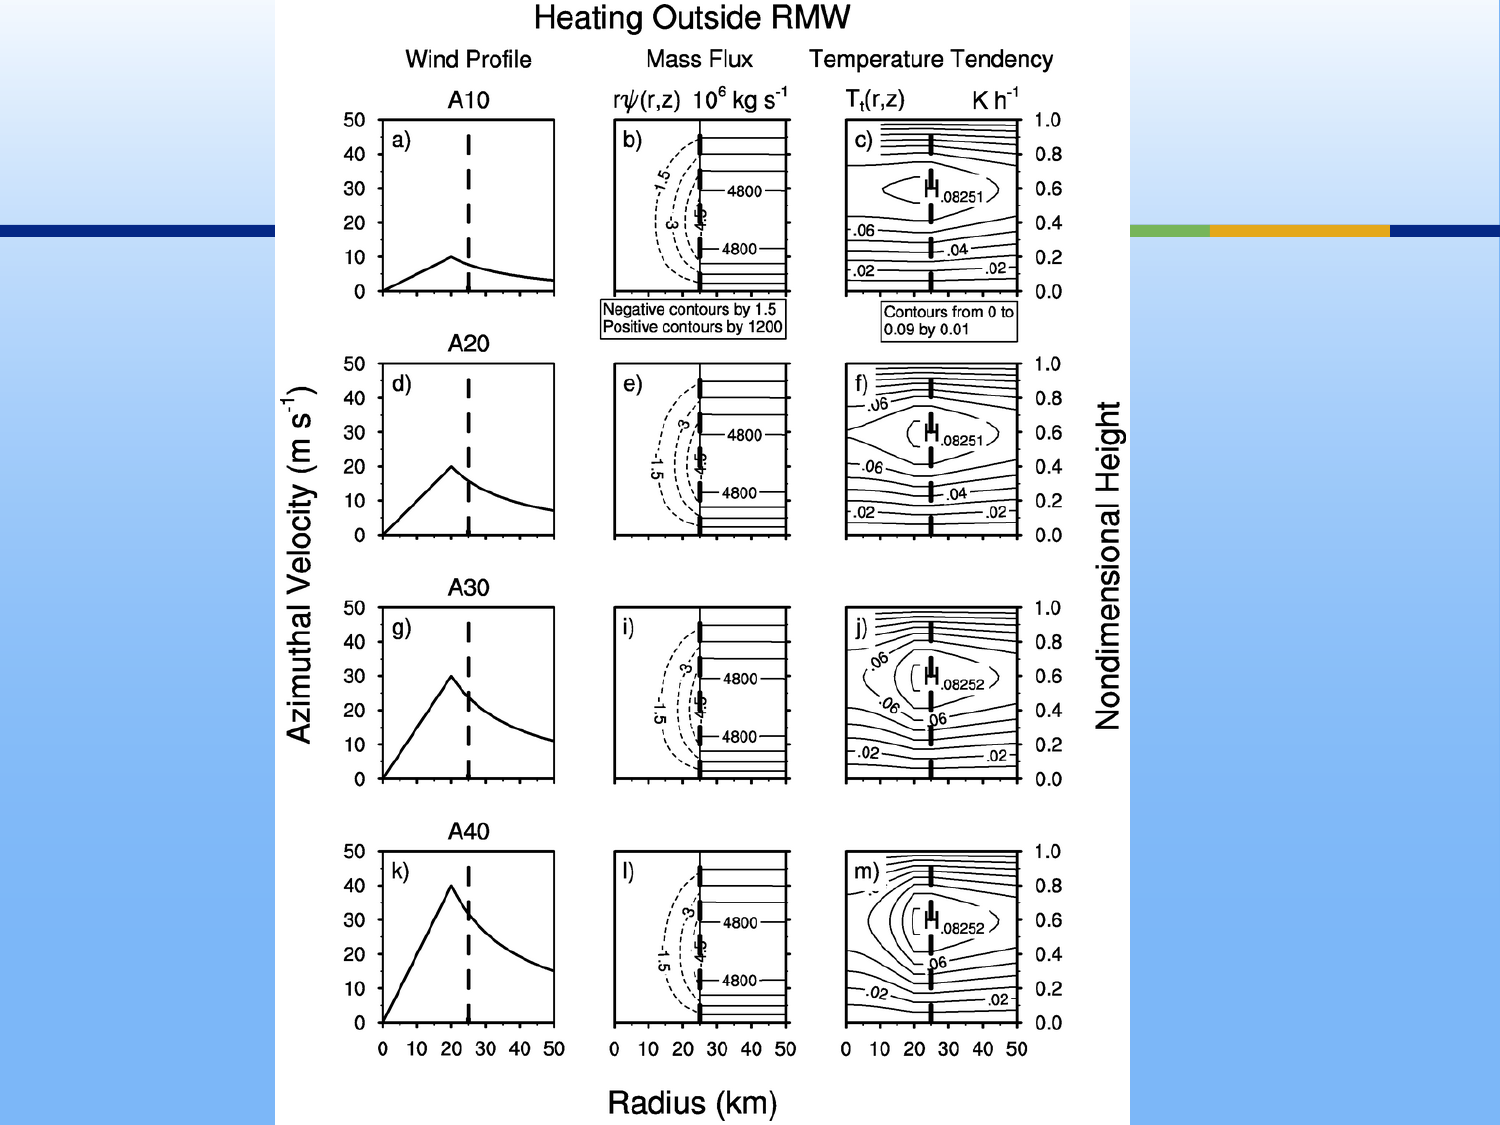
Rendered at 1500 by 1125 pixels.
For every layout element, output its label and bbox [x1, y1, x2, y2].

picture [274, 0, 1131, 1125]
